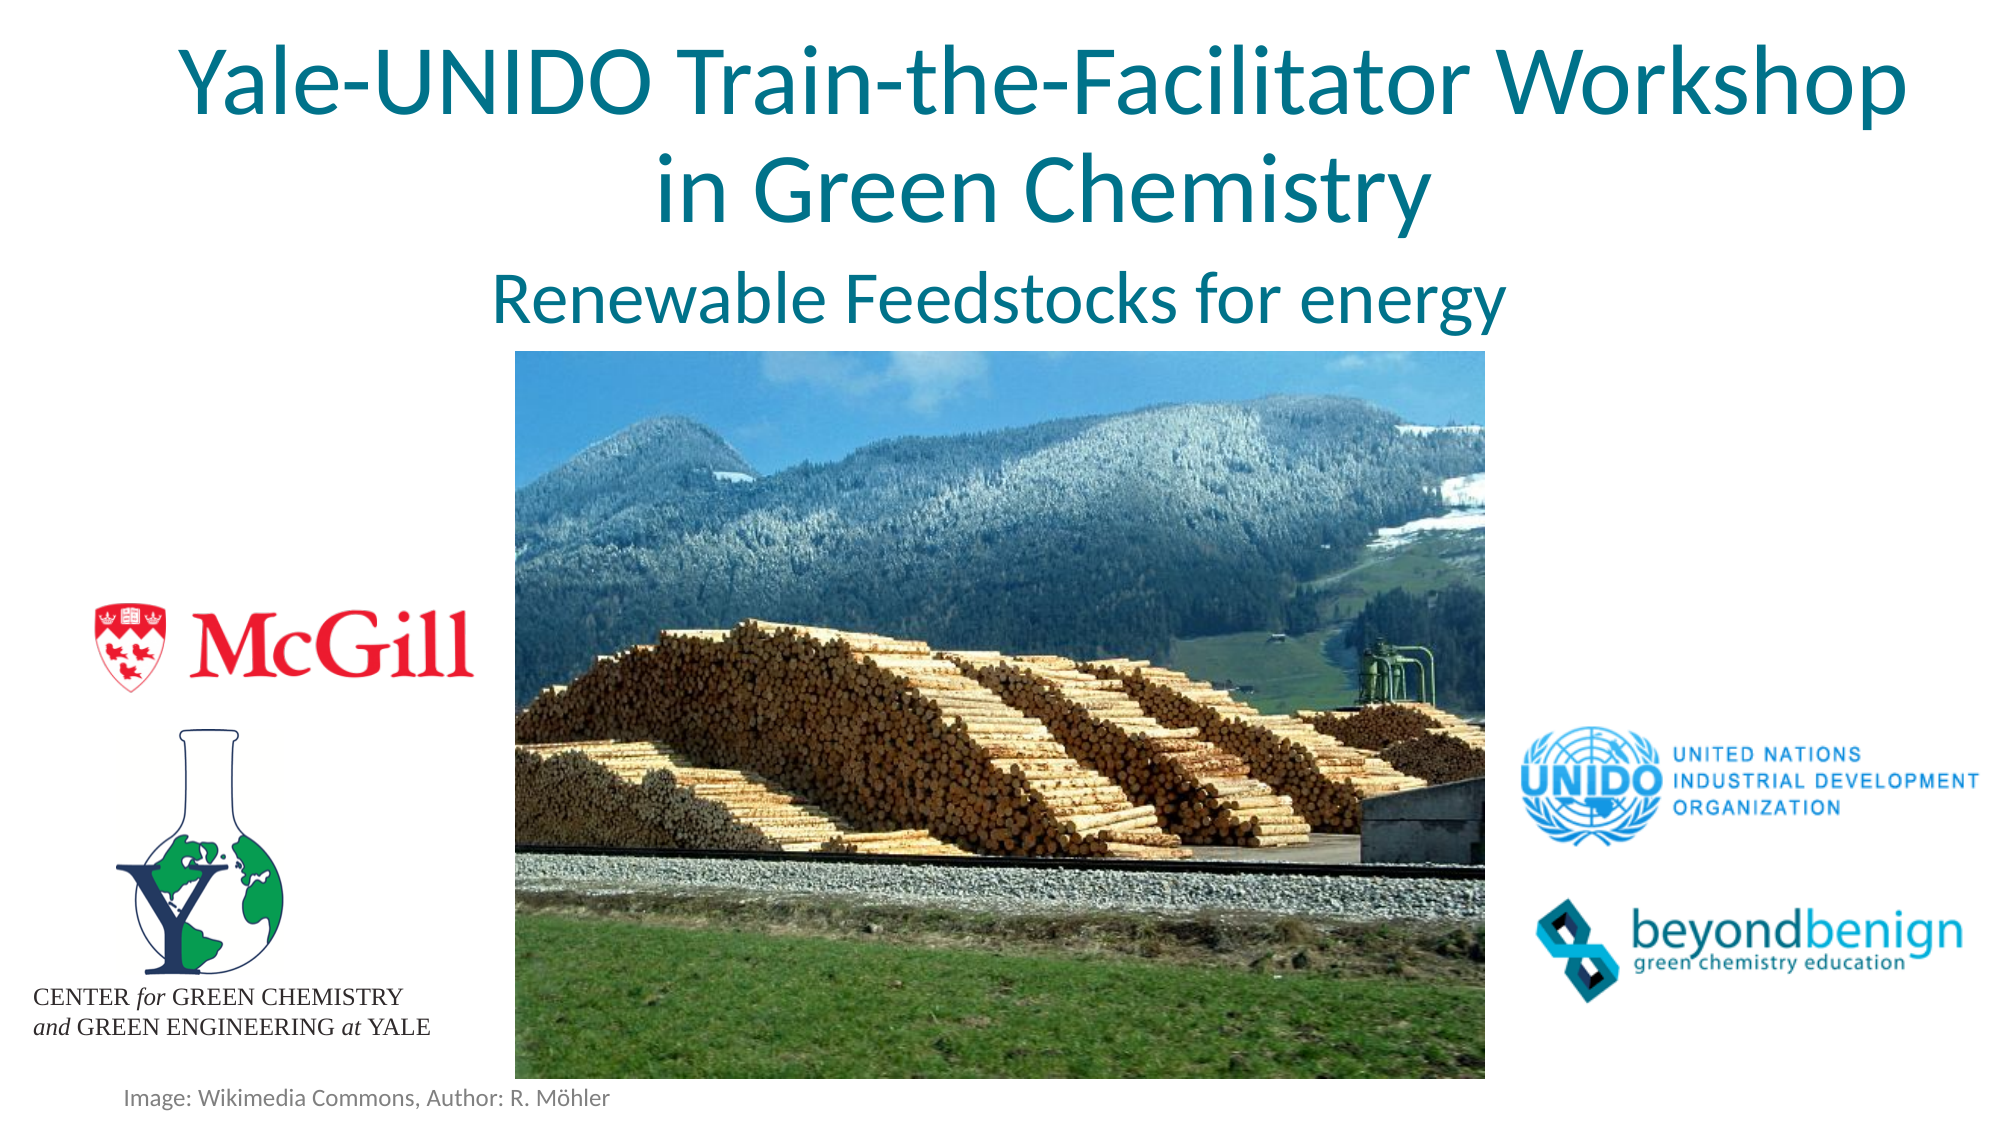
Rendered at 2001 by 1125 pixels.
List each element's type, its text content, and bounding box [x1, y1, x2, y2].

picture [1533, 895, 1967, 1009]
picture [1514, 712, 1986, 854]
title Yale-UNIDO Train-the-Facilitator Workshop in Green Chemistry [122, 52, 1967, 252]
text_box Renewable Feedstocks for energy [249, 252, 1750, 321]
text_box Image: Wikimedia Commons, Author: R. Möhler [108, 1073, 627, 1119]
picture [35, 351, 1485, 1079]
text_box CENTER for GREEN CHEMISTRY and GREEN ENGINEERING at YALE [18, 853, 467, 1048]
